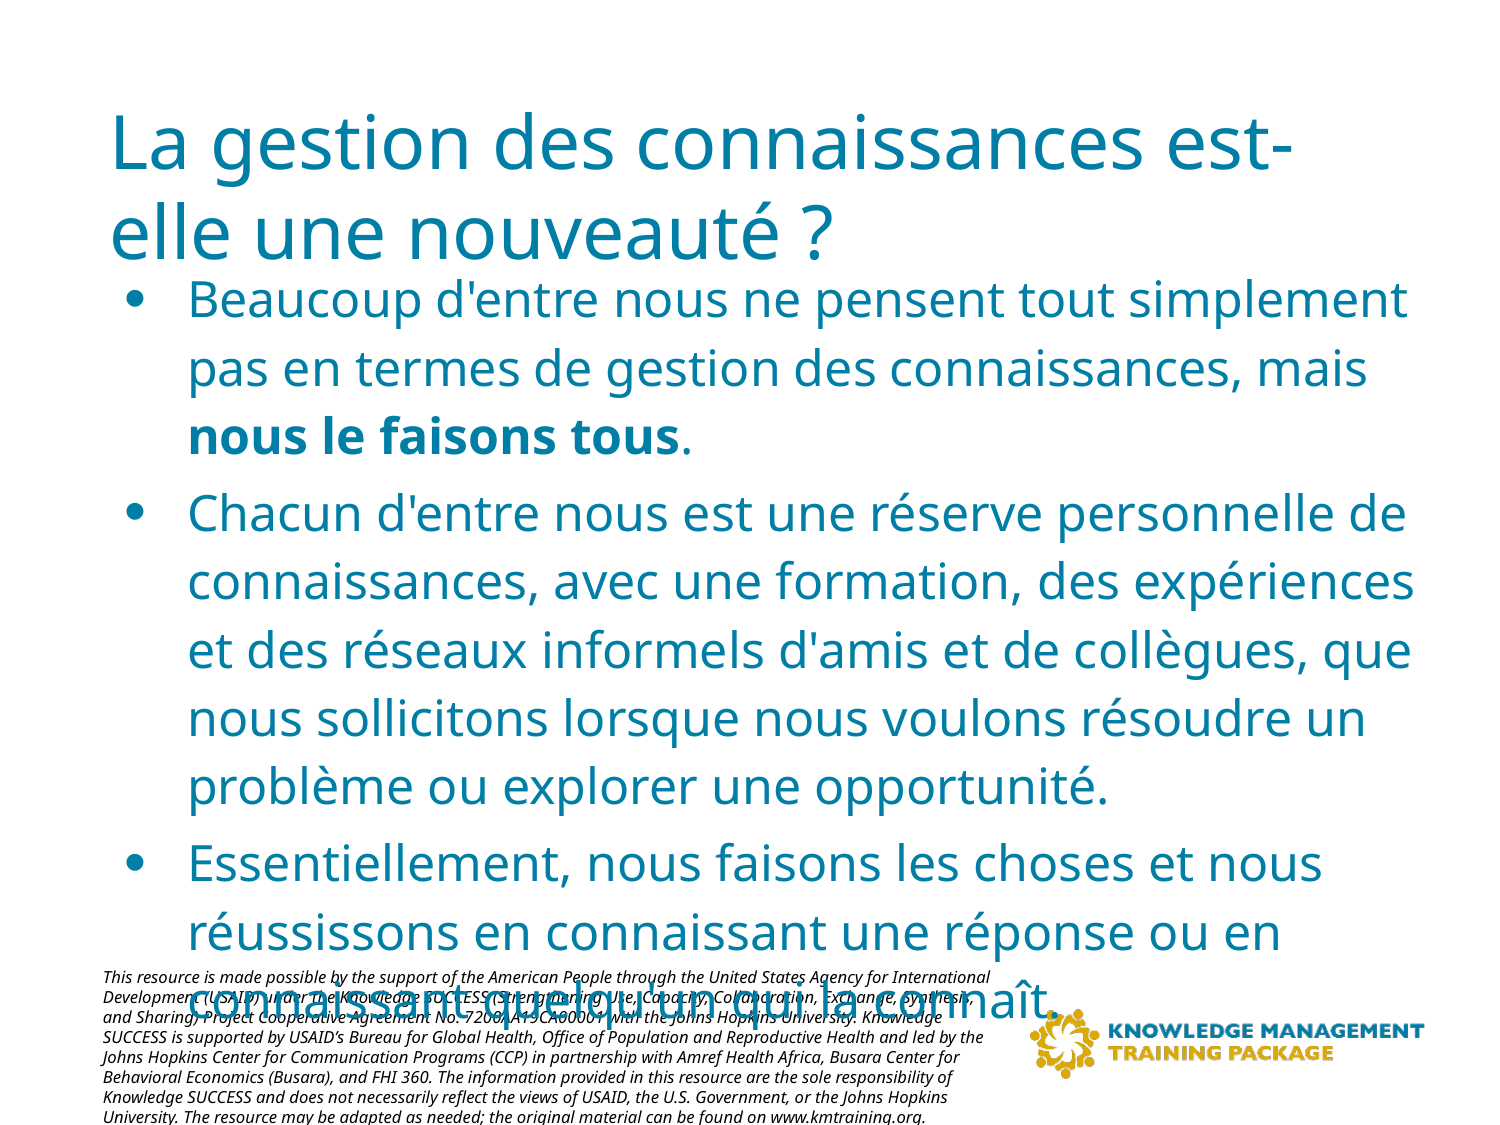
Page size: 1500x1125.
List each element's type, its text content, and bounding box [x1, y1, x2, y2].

title La gestion des connaissances est-elle une nouveauté ? [94, 86, 1407, 237]
text_box Beaucoup d'entre nous ne pensent tout simplement pas en termes de gestion des connaissances, mais nous le faisons tous. Chacun d'entre nous est une réserve personnelle de connaissances, avec une formation, des expériences et des réseaux informels d'amis et de collègues, que nous sollicitons lorsque nous voulons résoudre un problème ou explorer une opportunité. Essentiellement, nous faisons les choses et nous réussissons en connaissant une réponse ou en connaissant quelqu'un qui la connaît. [97, 251, 1442, 832]
picture [1006, 988, 1458, 1096]
